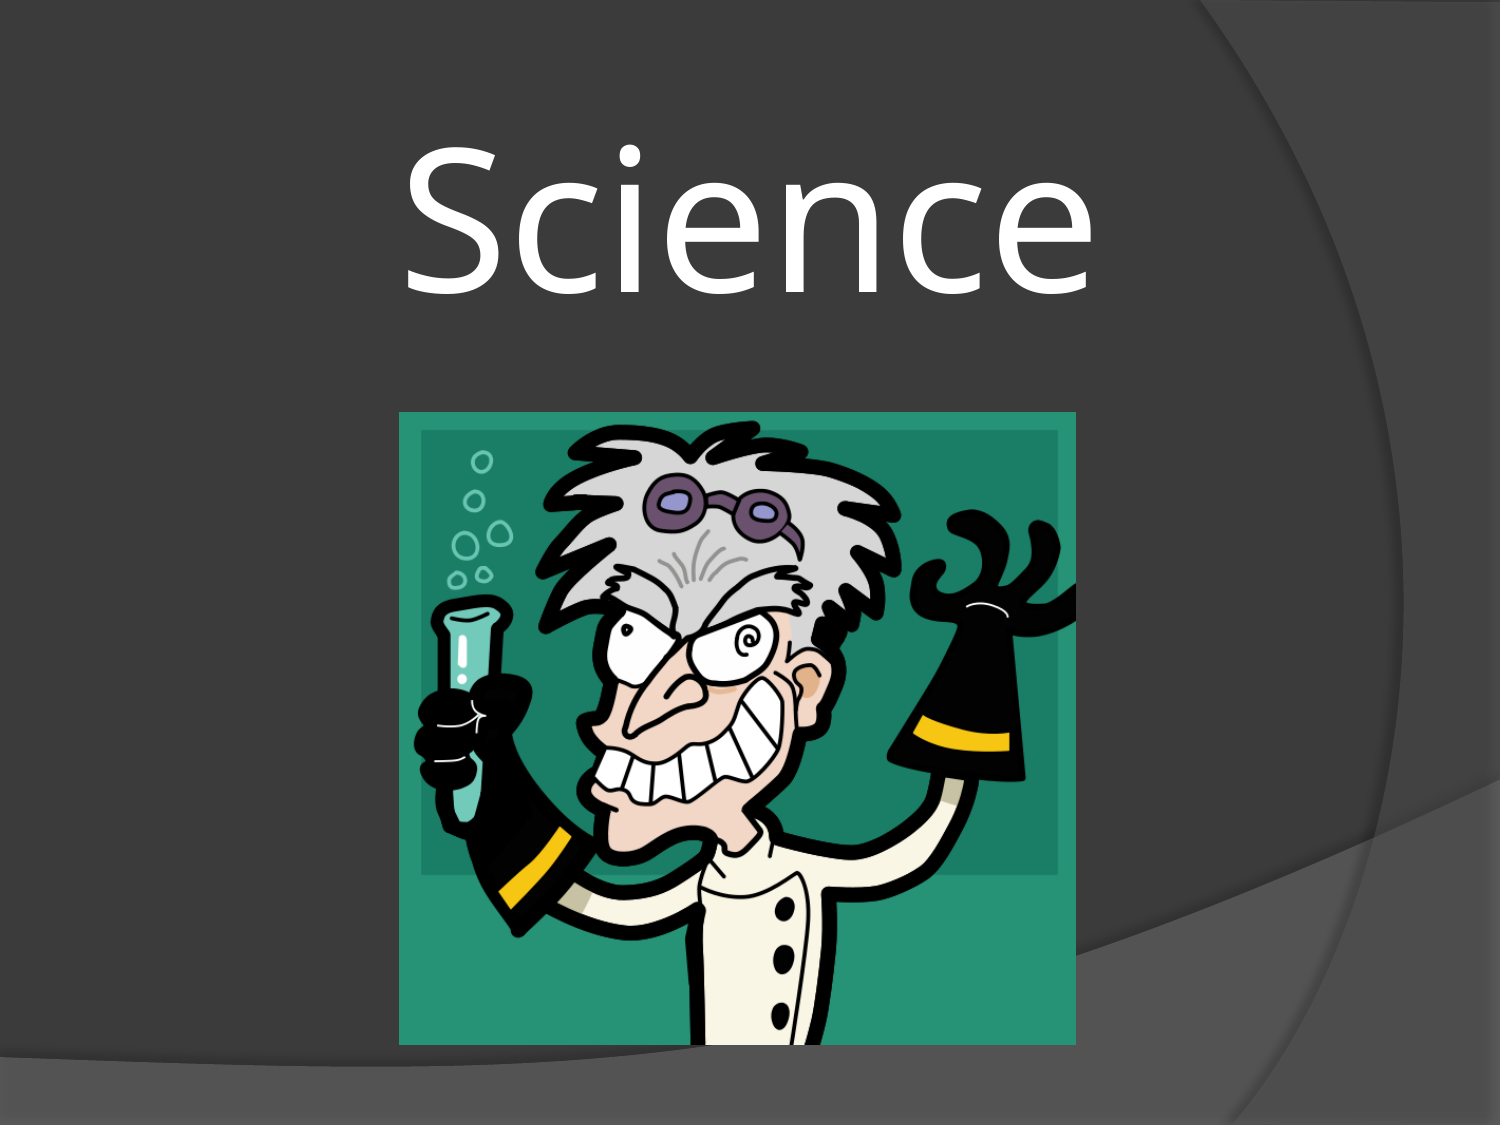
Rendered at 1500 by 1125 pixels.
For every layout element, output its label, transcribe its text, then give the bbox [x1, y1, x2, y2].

picture [399, 412, 1076, 1046]
title Science [137, 50, 1363, 375]
